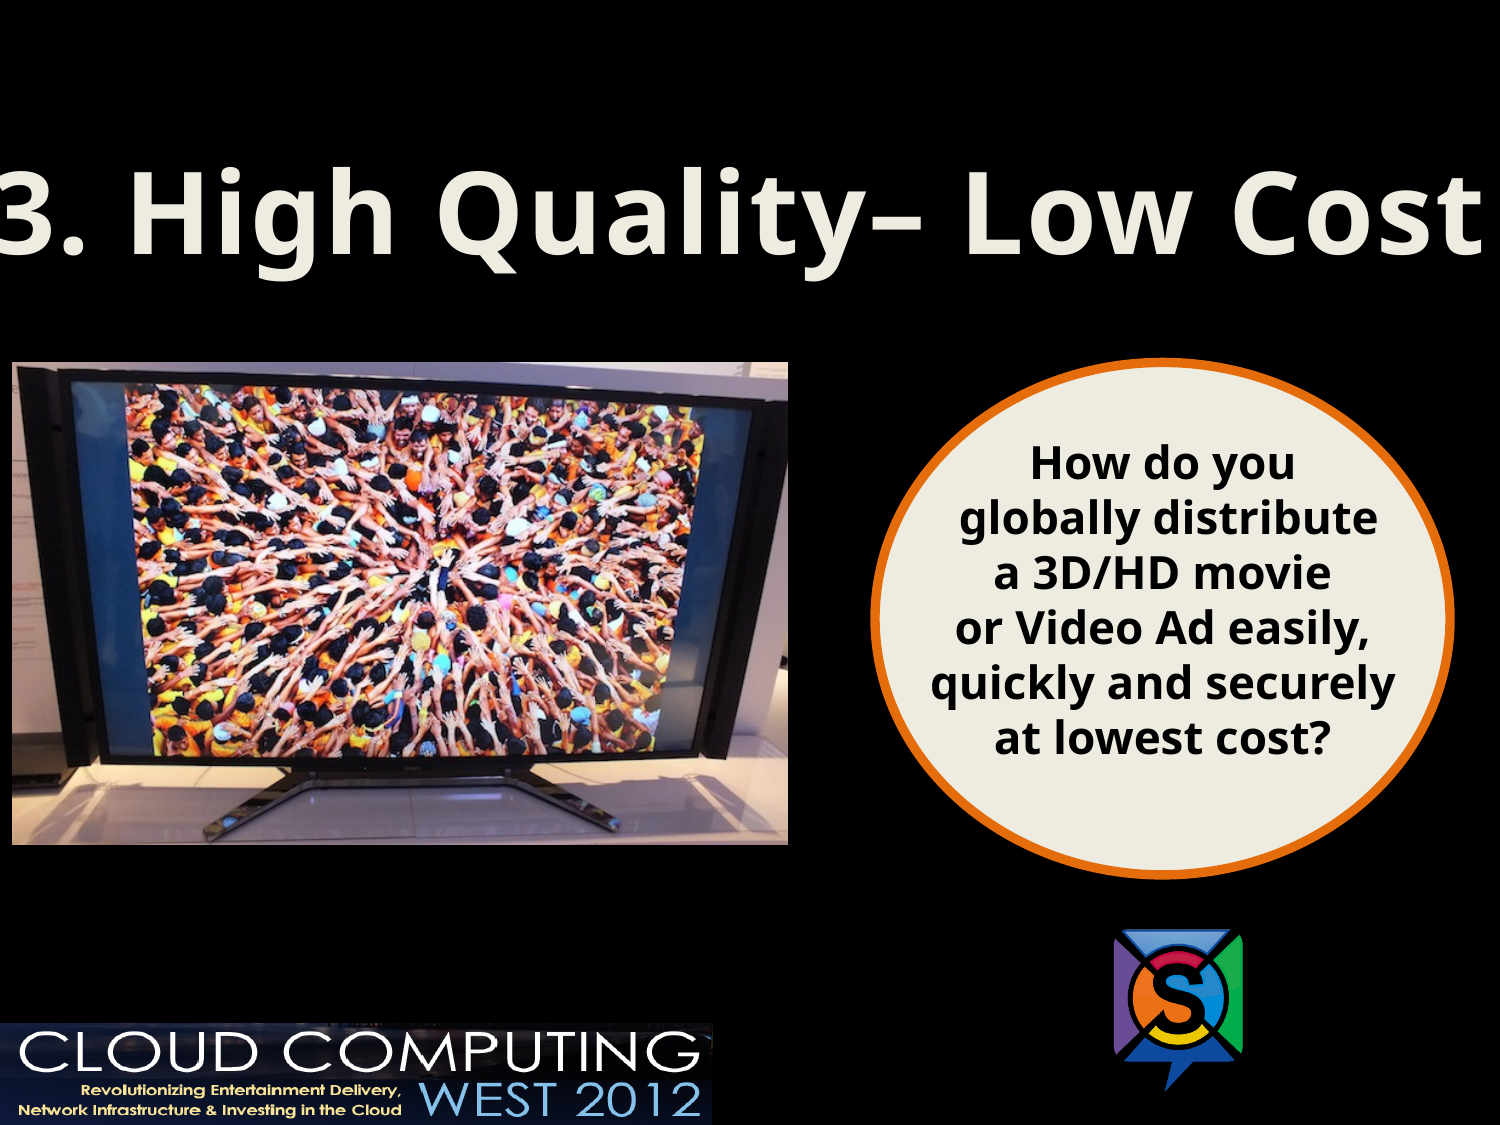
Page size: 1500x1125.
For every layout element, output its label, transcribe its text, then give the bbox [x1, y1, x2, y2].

text_box [874, 491, 912, 746]
picture [12, 362, 788, 845]
text_box [971, 361, 1354, 426]
text_box [1425, 512, 1451, 725]
picture [1087, 899, 1274, 1101]
text_box 3. High Quality– Low Cost [0, 145, 1500, 286]
picture [0, 1023, 713, 1125]
text_box [993, 827, 1332, 876]
text_box How do you globally distribute a 3D/HD movie or Video Ad easily, quickly and securely at lowest cost? [912, 426, 1425, 827]
